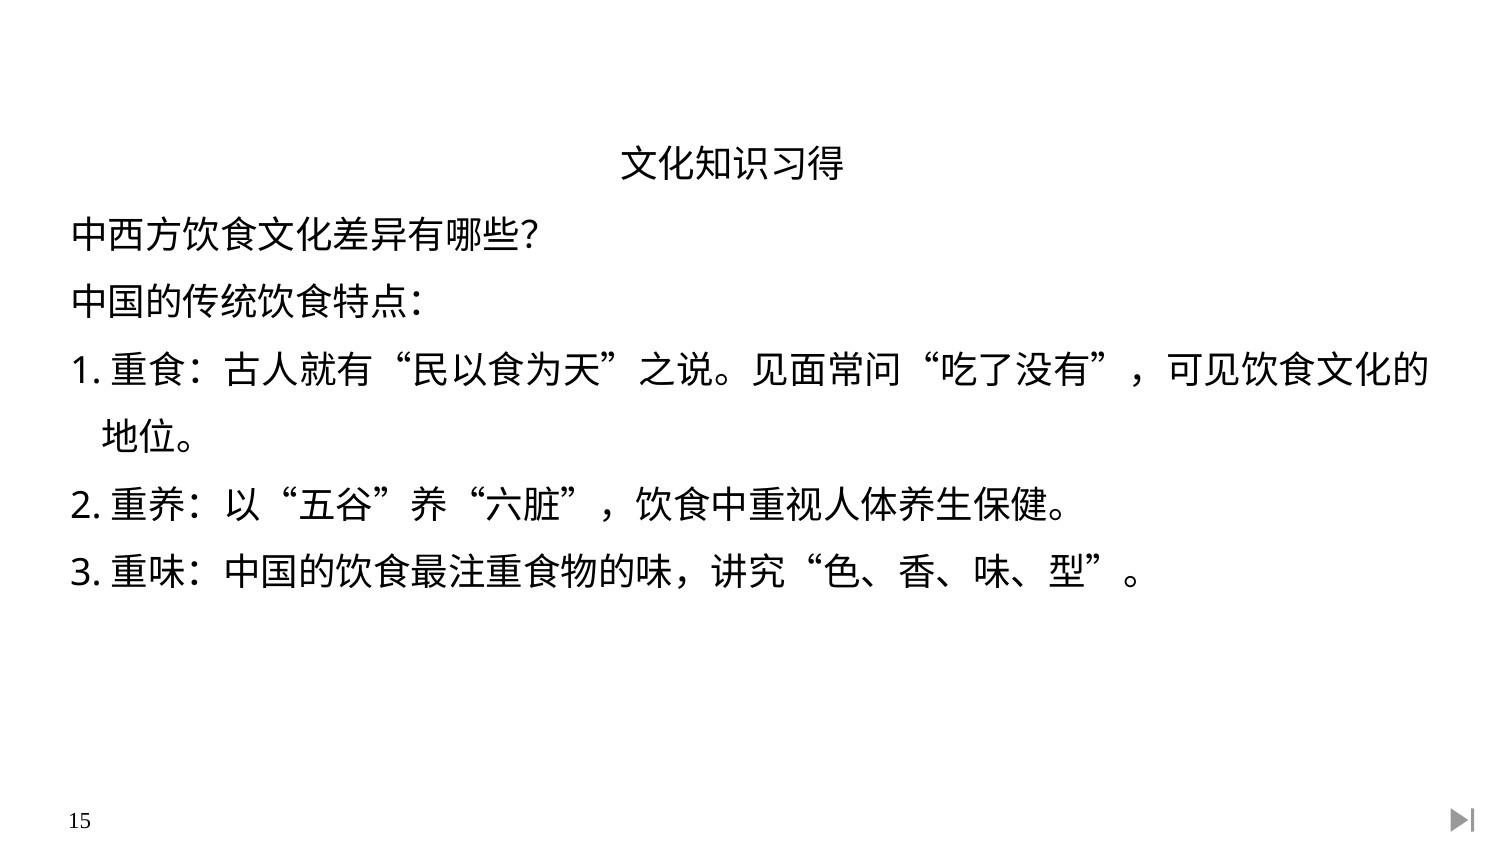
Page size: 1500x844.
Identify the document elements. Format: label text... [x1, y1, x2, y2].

text_box 文化知识习得 [41, 111, 1424, 191]
text_box 中西方饮食文化差异有哪些？ 中国的传统饮食特点： 1.重食：古人就有“民以食为天”之说。见面常问“吃了没有”，可见饮食文化的地位。 2.重养：以“五谷”养“六脏”，饮食中重视人体养生保健。 3.重味：中国的饮食最注重食物的味，讲究“色、香、味、型”。 [58, 182, 1442, 599]
